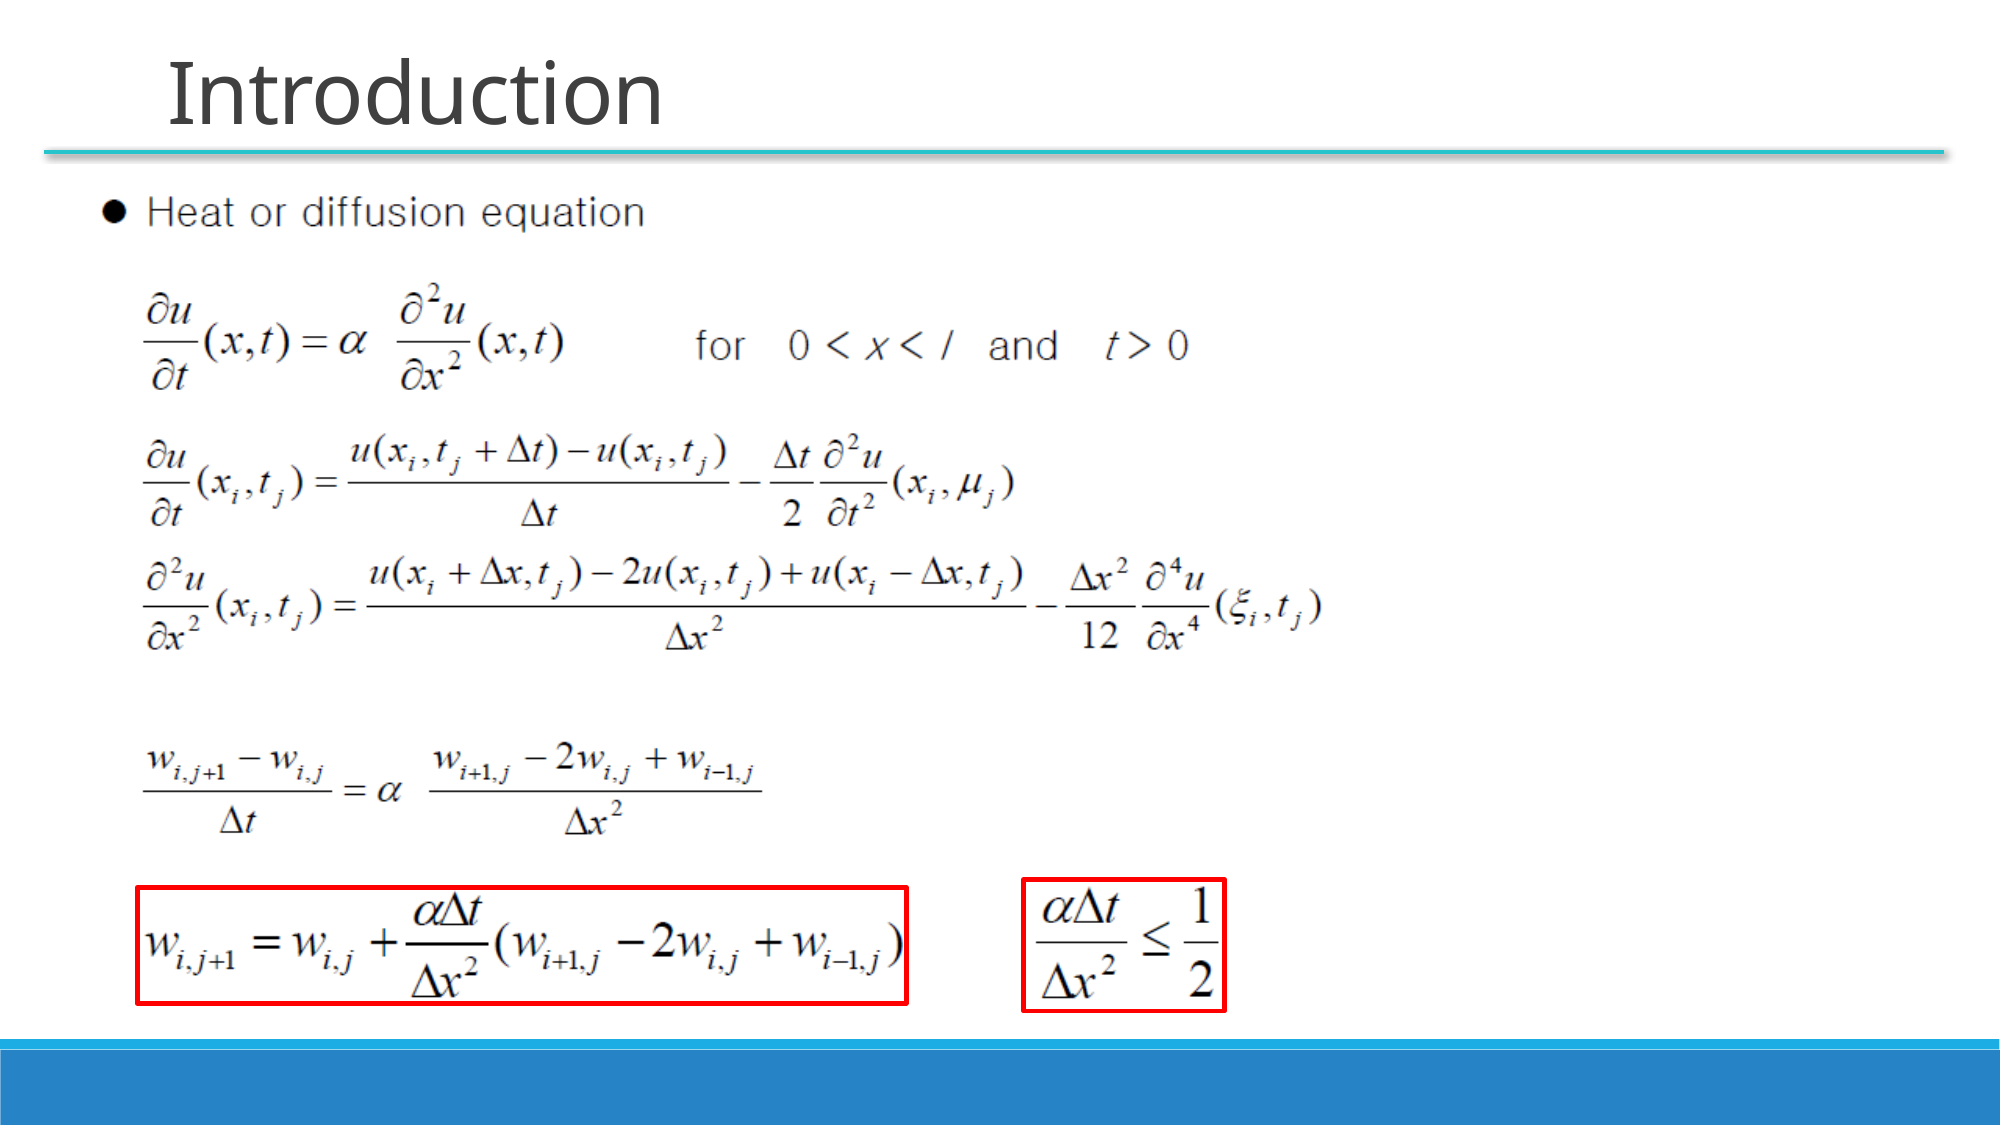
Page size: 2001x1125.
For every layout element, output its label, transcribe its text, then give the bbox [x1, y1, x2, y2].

picture [92, 181, 1199, 401]
picture [136, 429, 1713, 1021]
text_box Introduction [152, 36, 1841, 146]
